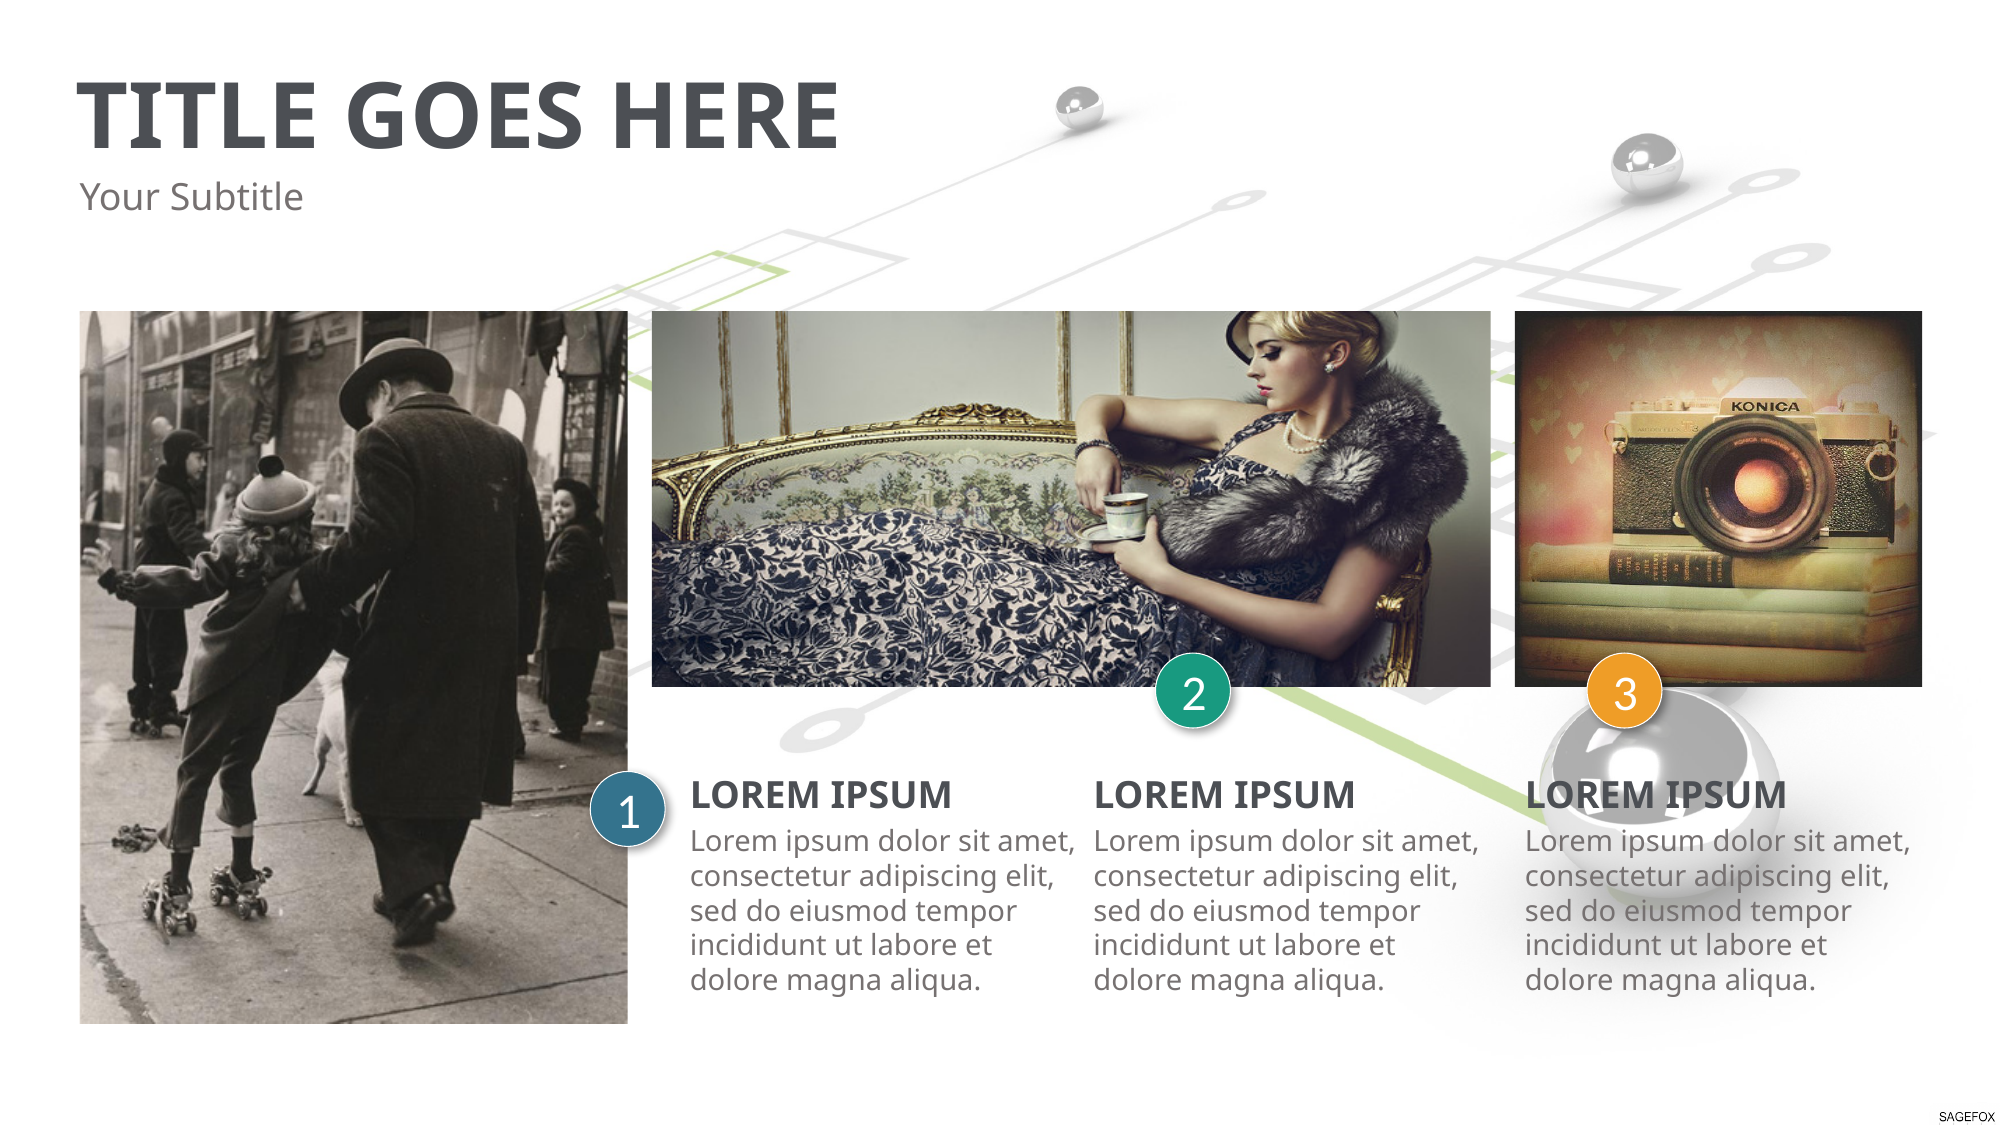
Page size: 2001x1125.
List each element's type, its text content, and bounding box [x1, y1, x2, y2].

picture [1936, 1111, 1997, 1125]
text_box LOREM IPSUM Lorem ipsum dolor sit amet, consectetur adipiscing elit, sed do eiusmod tempor incididunt ut labore et dolore magna aliqua. [1514, 766, 1923, 1002]
text_box [79, 310, 629, 1025]
text_box [651, 310, 1492, 688]
text_box 1 [589, 770, 667, 848]
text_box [60, 49, 1020, 227]
text_box 3 [1585, 651, 1664, 730]
text_box LOREM IPSUM Lorem ipsum dolor sit amet, consectetur adipiscing elit, sed do eiusmod tempor incididunt ut labore et dolore magna aliqua. [679, 766, 1083, 1002]
text_box [1514, 310, 1923, 688]
text_box LOREM IPSUM Lorem ipsum dolor sit amet, consectetur adipiscing elit, sed do eiusmod tempor incididunt ut labore et dolore magna aliqua. [1083, 766, 1491, 1002]
text_box 2 [1154, 651, 1232, 730]
